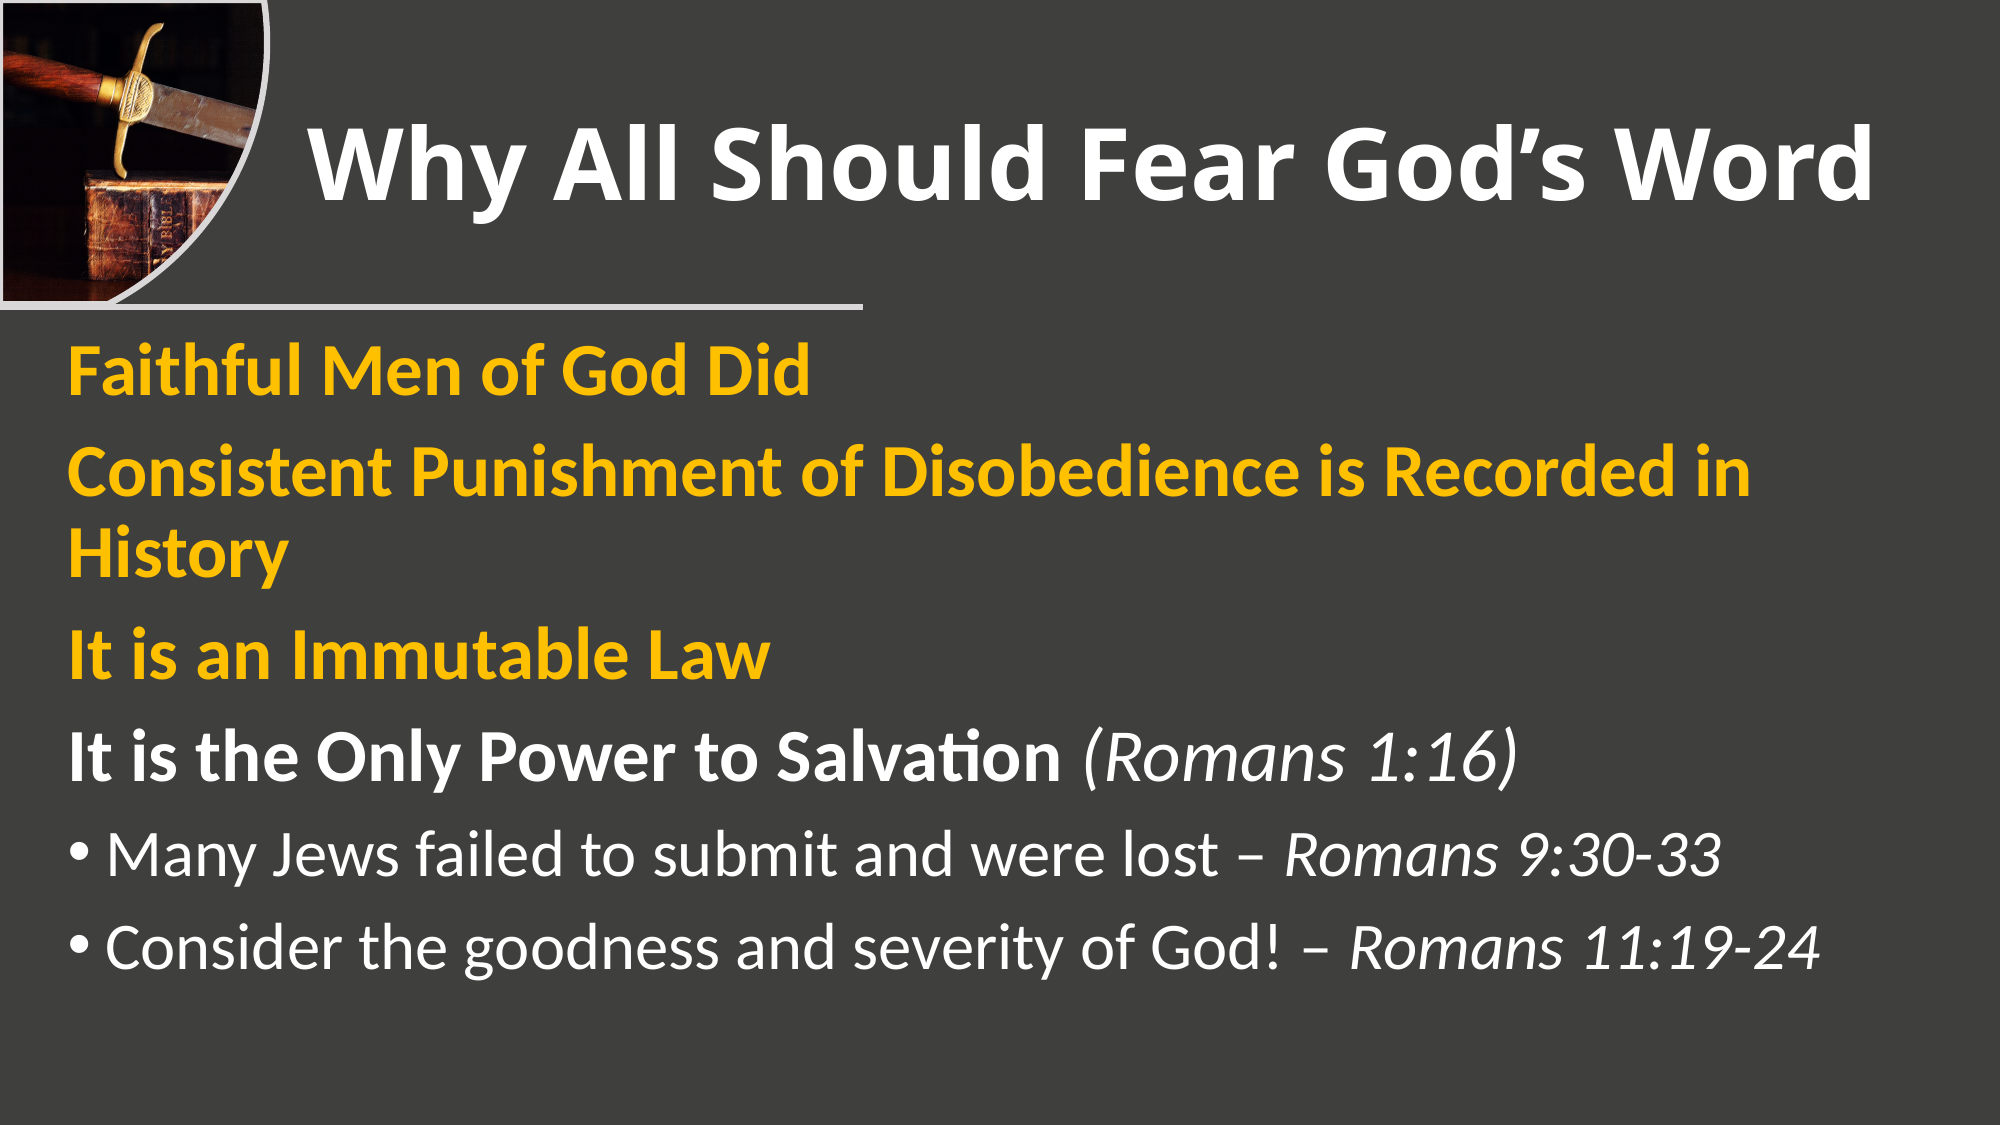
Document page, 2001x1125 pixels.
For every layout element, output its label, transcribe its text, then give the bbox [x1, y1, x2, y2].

list Faithful Men of God Did Consistent Punishment of Disobedience is Recorded in History It is an Immutable Law It is the Only Power to Salvation (Romans 1:16) Many Jews failed to submit and were lost – Romans 9:30-33 Consider the goodness and severity of God! – Romans 11:19-24 [52, 322, 1948, 1089]
title Why All Should Fear God’s Word [292, 59, 1948, 278]
picture [0, 0, 268, 305]
